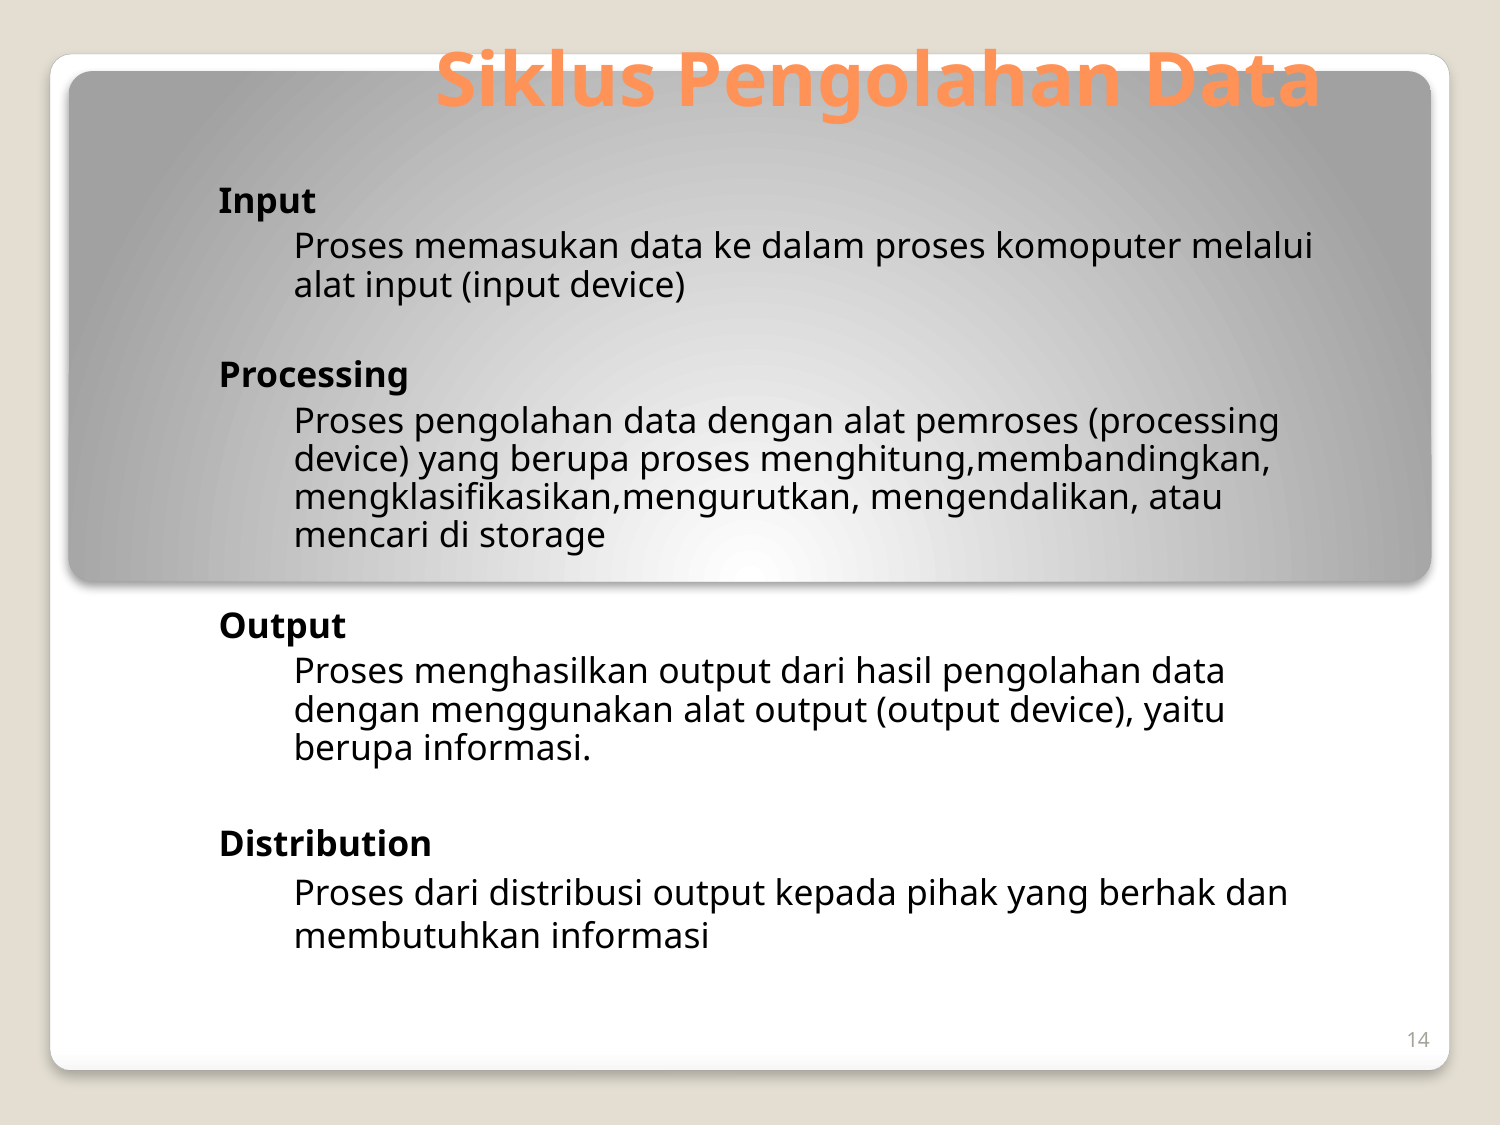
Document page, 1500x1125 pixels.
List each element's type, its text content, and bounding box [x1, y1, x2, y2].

slide_number 14 [1369, 1002, 1445, 1063]
text_box Input Proses memasukan data ke dalam proses komoputer melalui alat input (input device) Processing Proses pengolahan data dengan alat pemroses (processing device) yang berupa proses menghitung,membandingkan, mengklasifikasikan,mengurutkan, mengendalikan, atau mencari di storage Output Proses menghasilkan output dari hasil pengolahan data dengan menggunakan alat output (output device), yaitu berupa informasi. Distribution Proses dari distribusi output kepada pihak yang berhak dan membutuhkan informasi [129, 175, 1335, 1067]
title Siklus Pengolahan Data [189, 23, 1332, 129]
